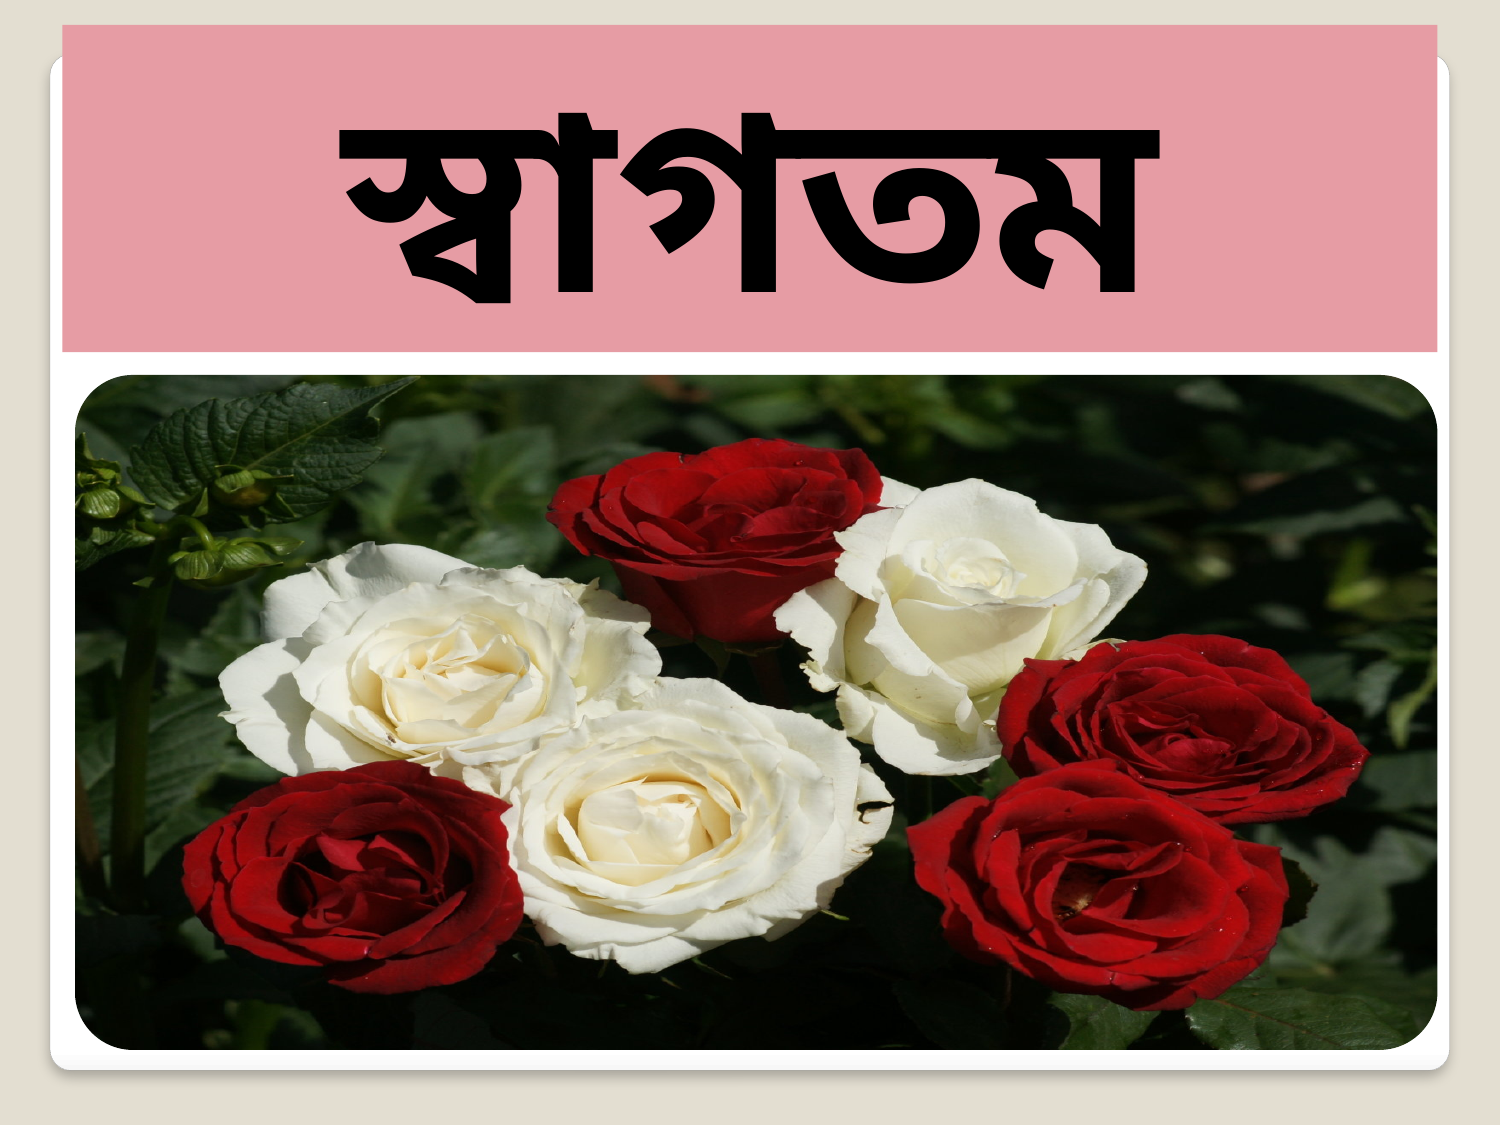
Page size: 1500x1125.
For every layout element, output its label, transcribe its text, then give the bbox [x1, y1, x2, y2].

picture [74, 374, 1438, 1051]
text_box স্বাগতম [62, 24, 1438, 353]
